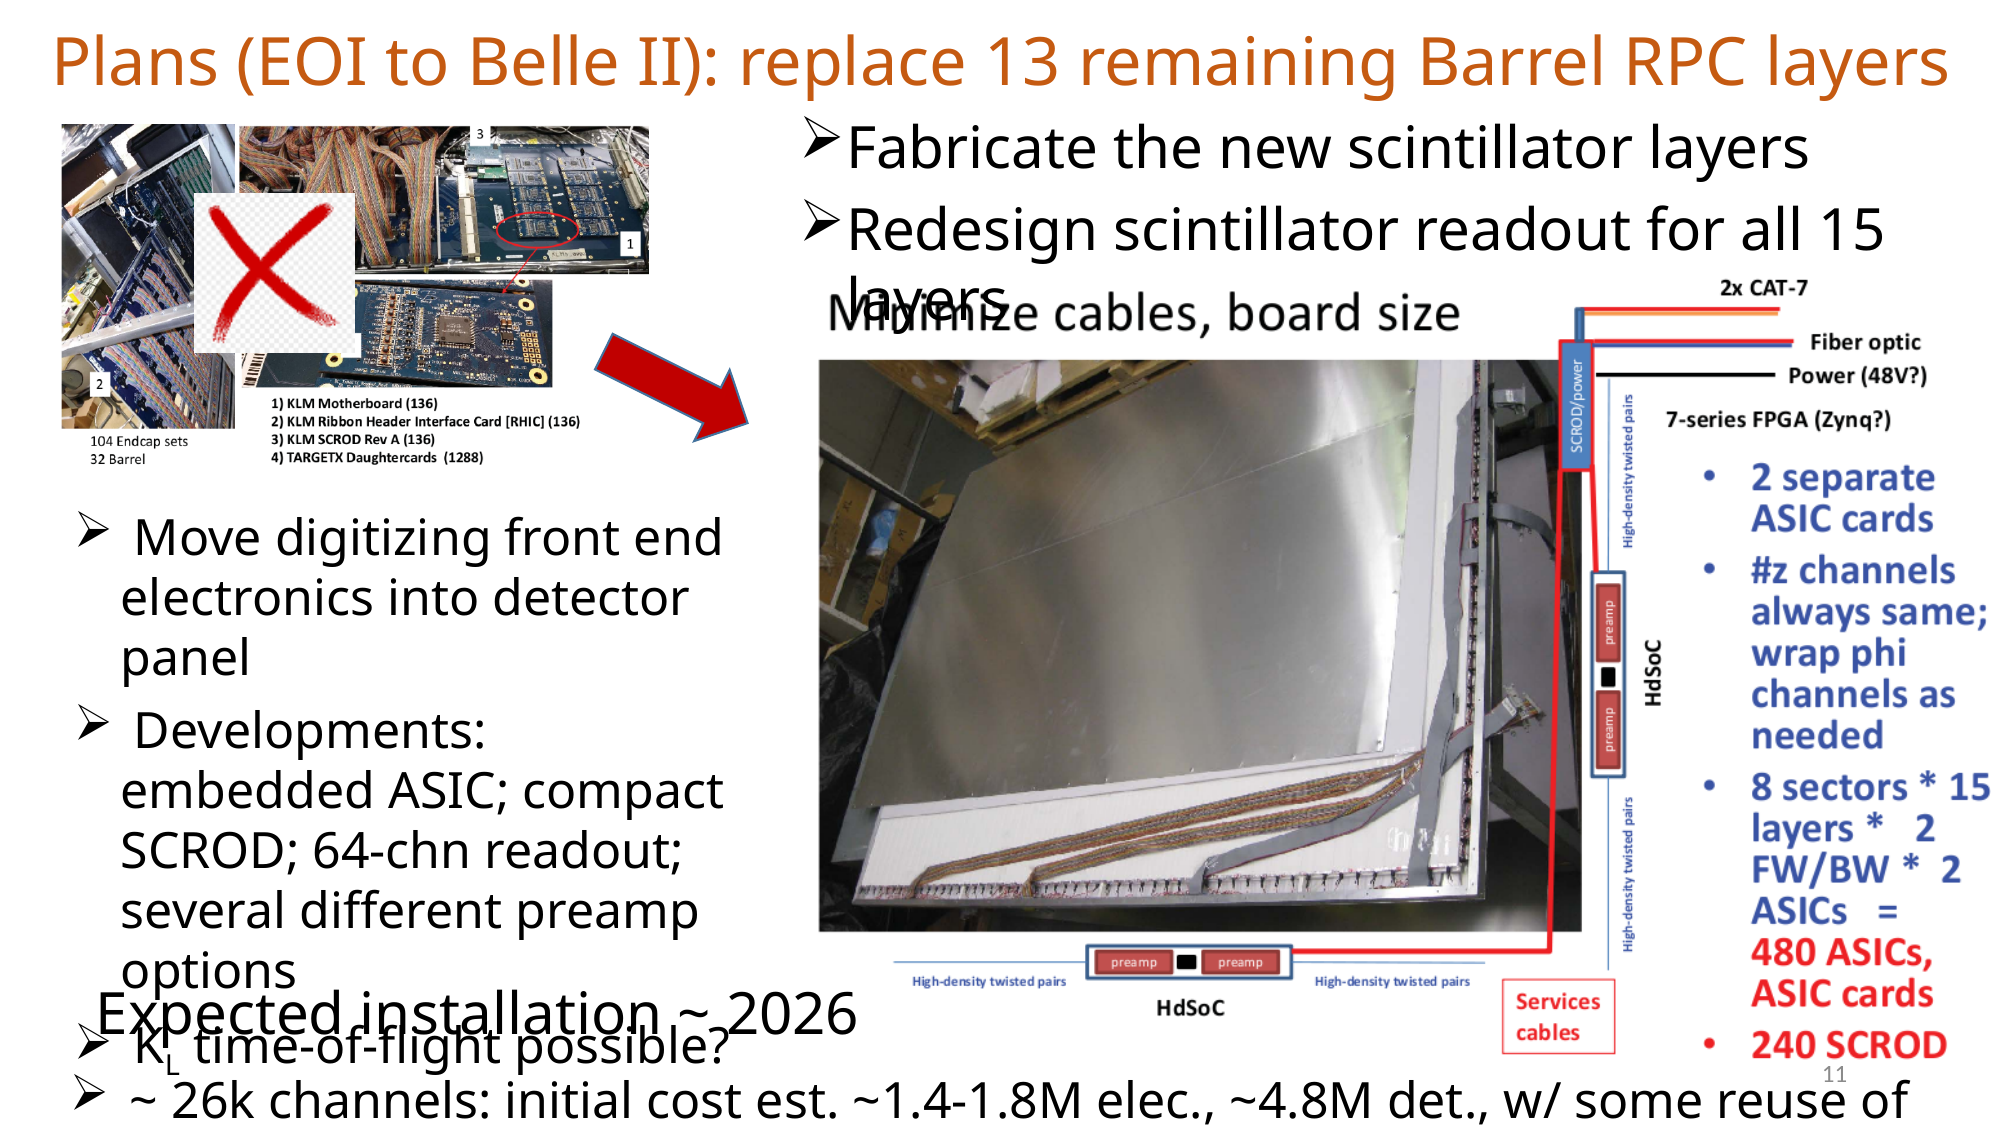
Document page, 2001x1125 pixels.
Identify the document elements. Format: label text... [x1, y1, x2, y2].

text_box Plans (EOI to Belle II): replace 13 remaining Barrel RPC layers [36, 11, 2000, 106]
text_box Fabricate the new scintillator layers Redesign scintillator readout for all 15 layers [784, 102, 1937, 340]
text_box ~ 26k channels: initial cost est. ~1.4-1.8M elec., ~4.8M det., w/ some reuse of crates, etc. [55, 1061, 1978, 1125]
picture [59, 123, 649, 469]
text_box Move digitizing front end electronics into detector panel Developments: embedded ASIC; compact SCROD; 64-chn readout; several different preamp options KL time-of-flight possible? [59, 498, 767, 1061]
text_box Expected installation ~ 2026 [80, 968, 807, 1054]
picture [807, 270, 2000, 1066]
text_box [649, 350, 749, 443]
